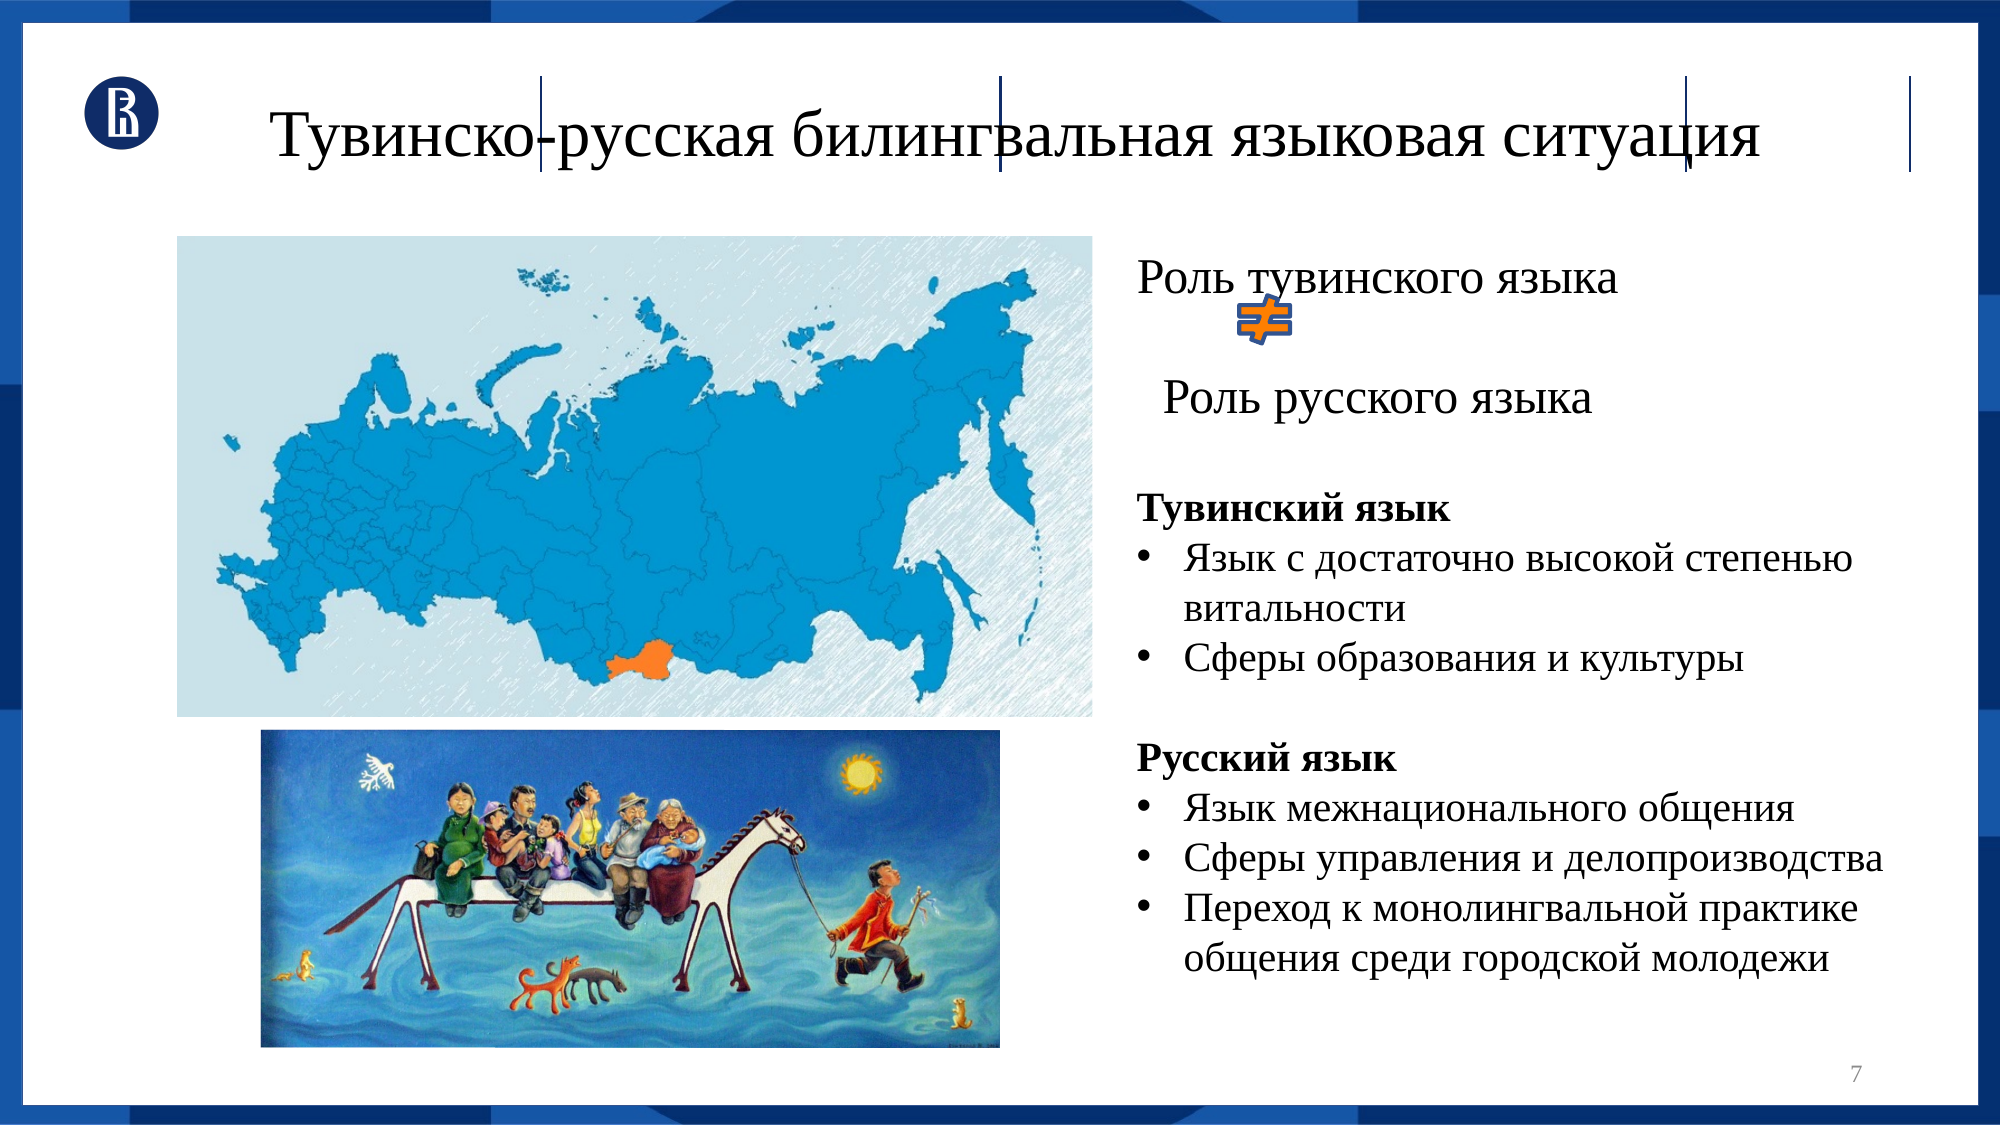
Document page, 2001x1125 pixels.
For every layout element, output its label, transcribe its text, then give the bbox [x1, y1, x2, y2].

text_box Тувинский язык Язык с достаточно высокой степенью витальности Сферы образования и культуры Русский язык Язык межнационального общения Сферы управления и делопроизводства Переход к монолингвальной практике общения среди городской молодежи [1121, 472, 1920, 988]
title Тувинско-русская билингвальная языковая ситуация [153, 66, 1879, 284]
slide_number 7 [1412, 1042, 1863, 1103]
picture [0, 0, 2000, 1125]
text_box [1237, 293, 1293, 346]
text_box Роль тувинского языка Роль русского языка [1122, 236, 1634, 431]
